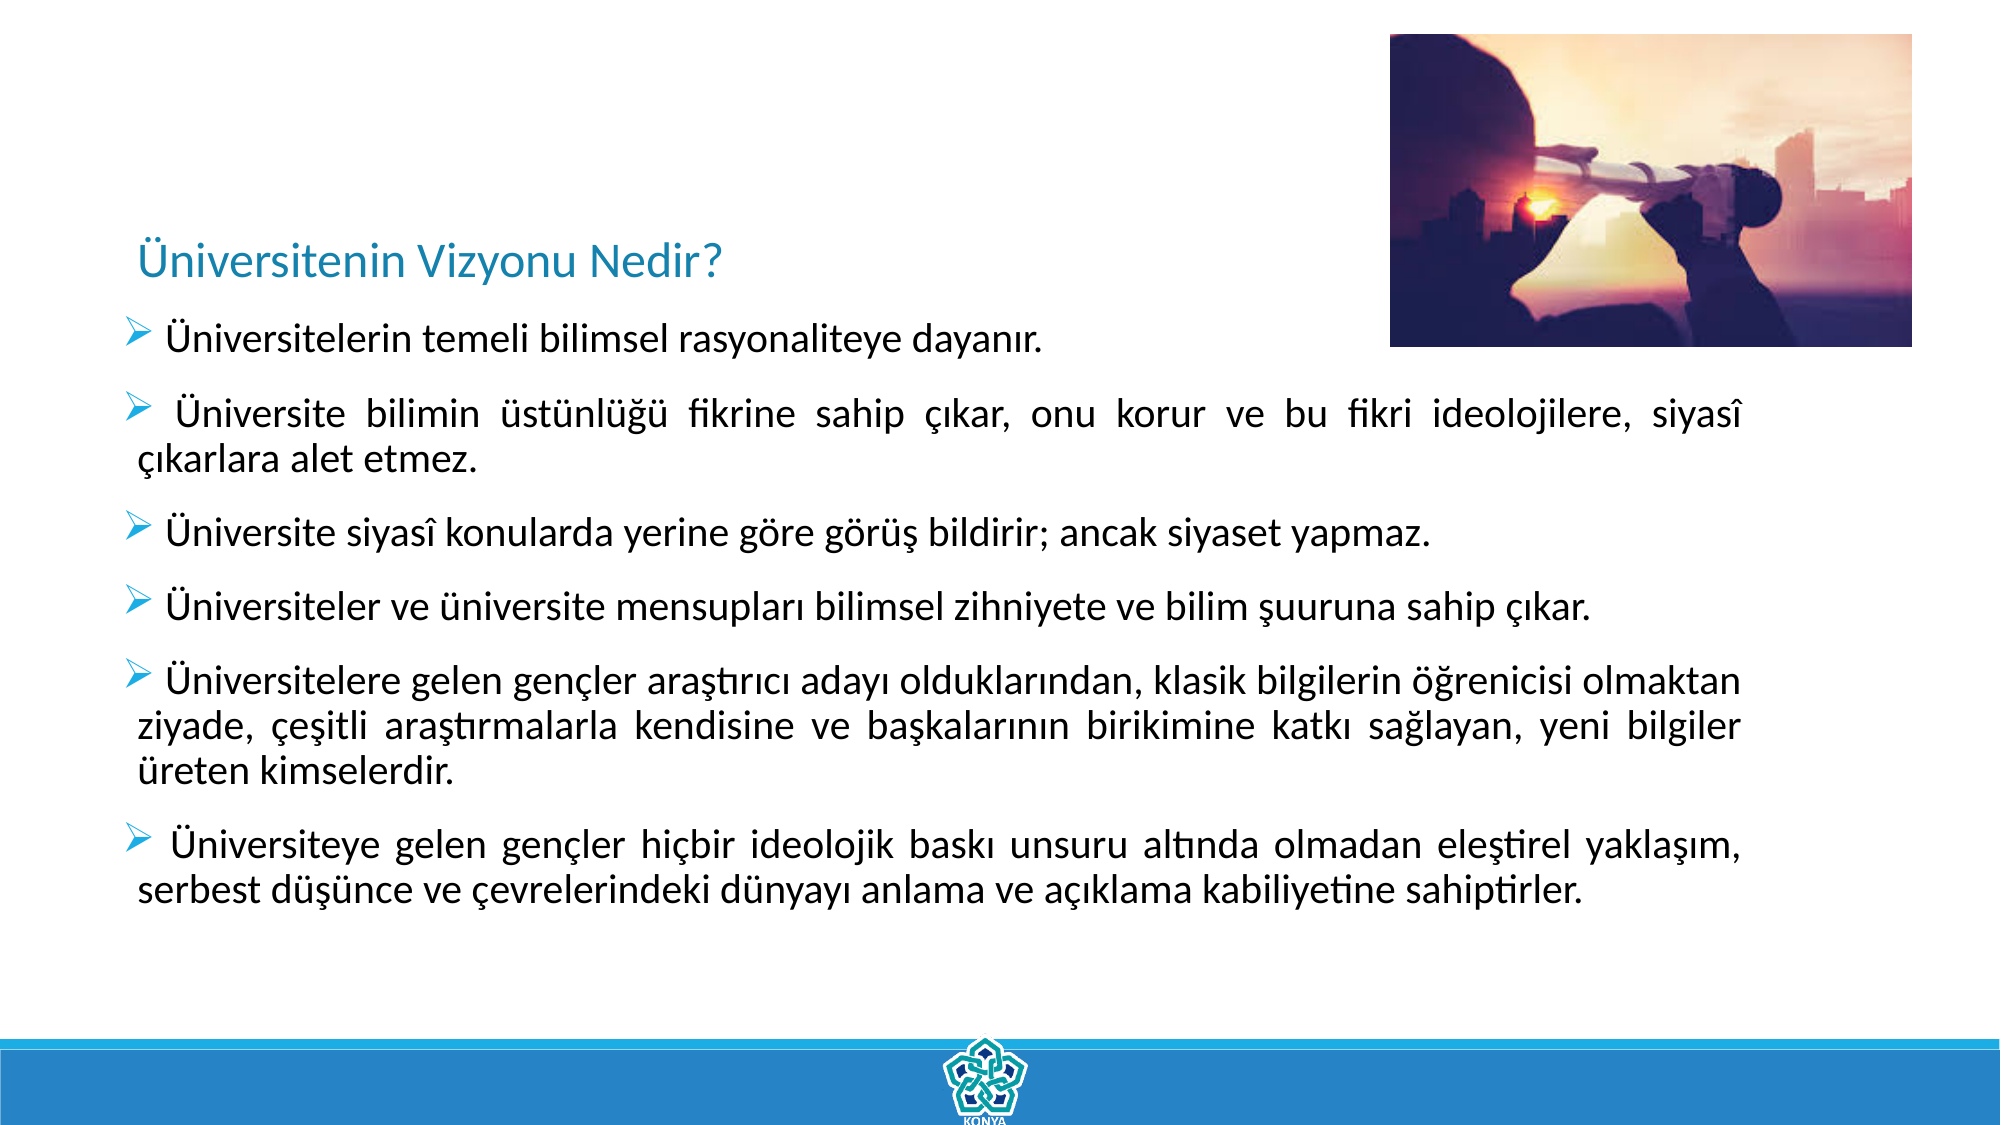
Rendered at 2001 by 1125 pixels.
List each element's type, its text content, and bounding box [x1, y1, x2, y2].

picture [1390, 34, 1912, 348]
text_box Üniversitenin Vizyonu Nedir? Üniversitelerin temeli bilimsel rasyonaliteye dayanır. Üniversite bilimin üstünlüğü fikrine sahip çıkar, onu korur ve bu fikri ideolojilere, siyasî çıkarlara alet etmez. Üniversite siyasî konularda yerine göre görüş bildirir; ancak siyaset yapmaz. Üniversiteler ve üniversite mensupları bilimsel zihniyete ve bilim şuuruna sahip çıkar. Üniversitelere gelen gençler araştırıcı adayı olduklarından, klasik bilgilerin öğrenicisi olmaktan ziyade, çeşitli araştırmalarla kendisine ve başkalarının birikimine katkı sağlayan, yeni bilgiler üreten kimselerdir. Üniversiteye gelen gençler hiçbir ideolojik baskı unsuru altında olmadan eleştirel yaklaşım, serbest düşünce ve çevrelerindeki dünyayı anlama ve açıklama kabiliyetine sahiptirler. [107, 226, 1758, 1008]
picture [927, 1023, 1043, 1125]
